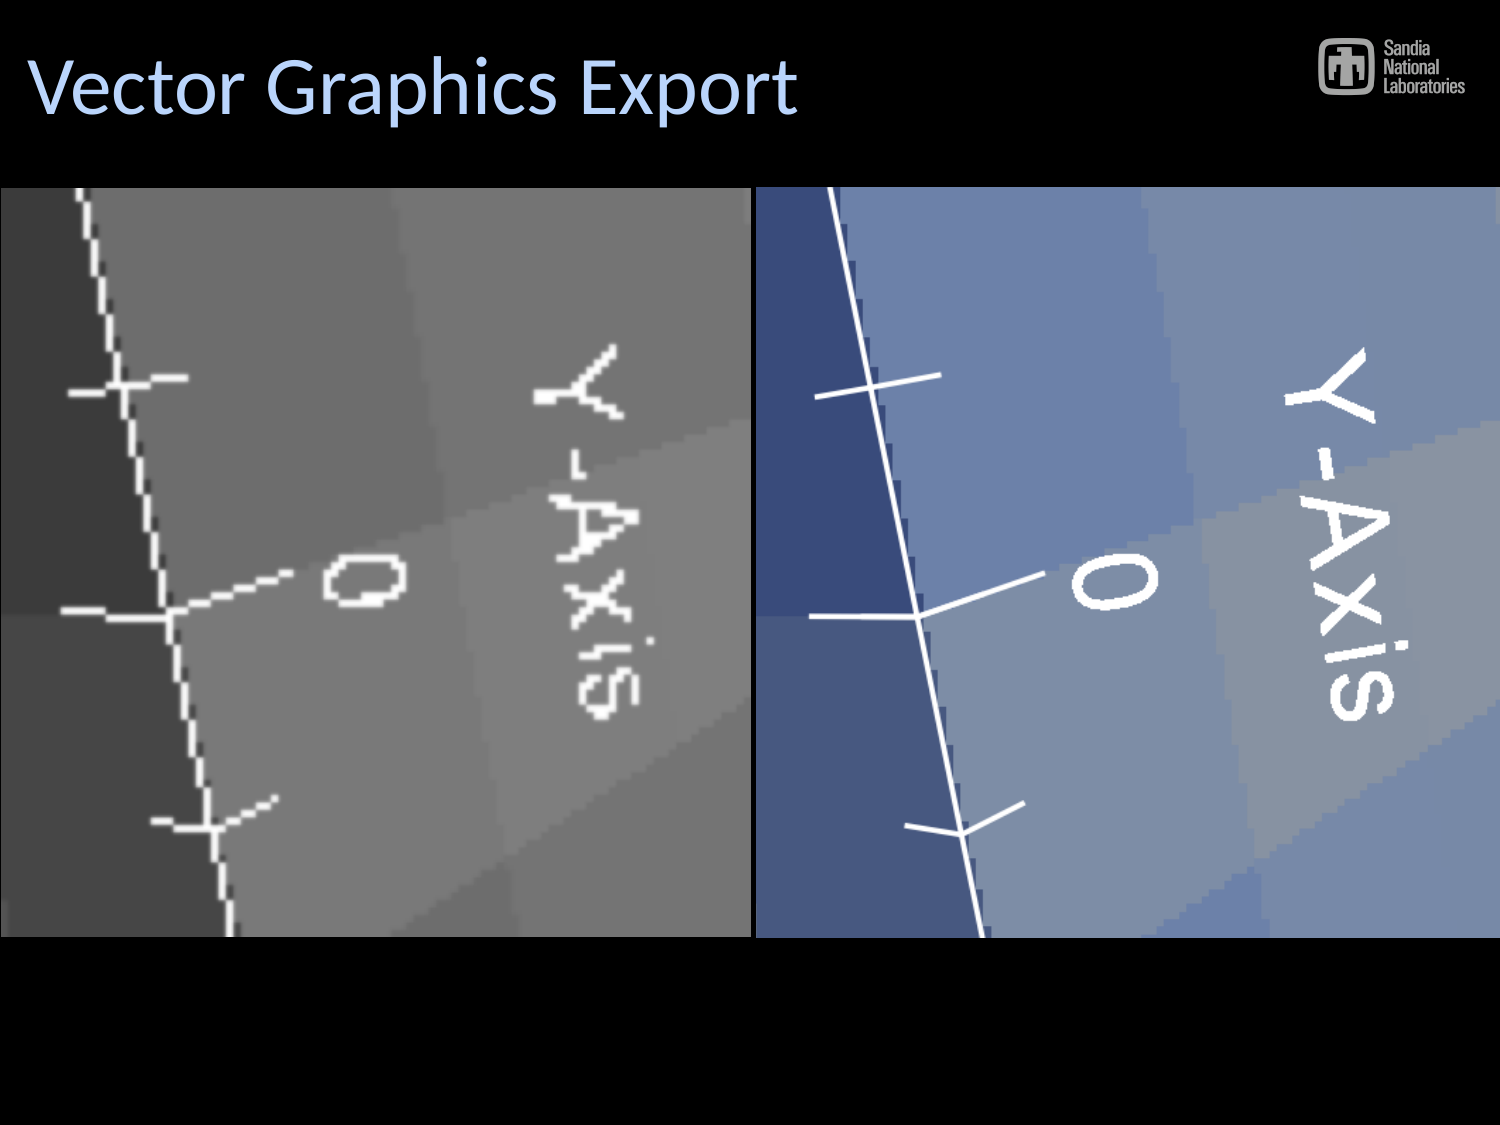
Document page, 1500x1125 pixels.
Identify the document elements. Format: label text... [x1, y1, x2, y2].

picture [1338, 37, 1467, 96]
title Vector Graphics Export [12, 0, 1338, 163]
picture [0, 186, 1500, 939]
